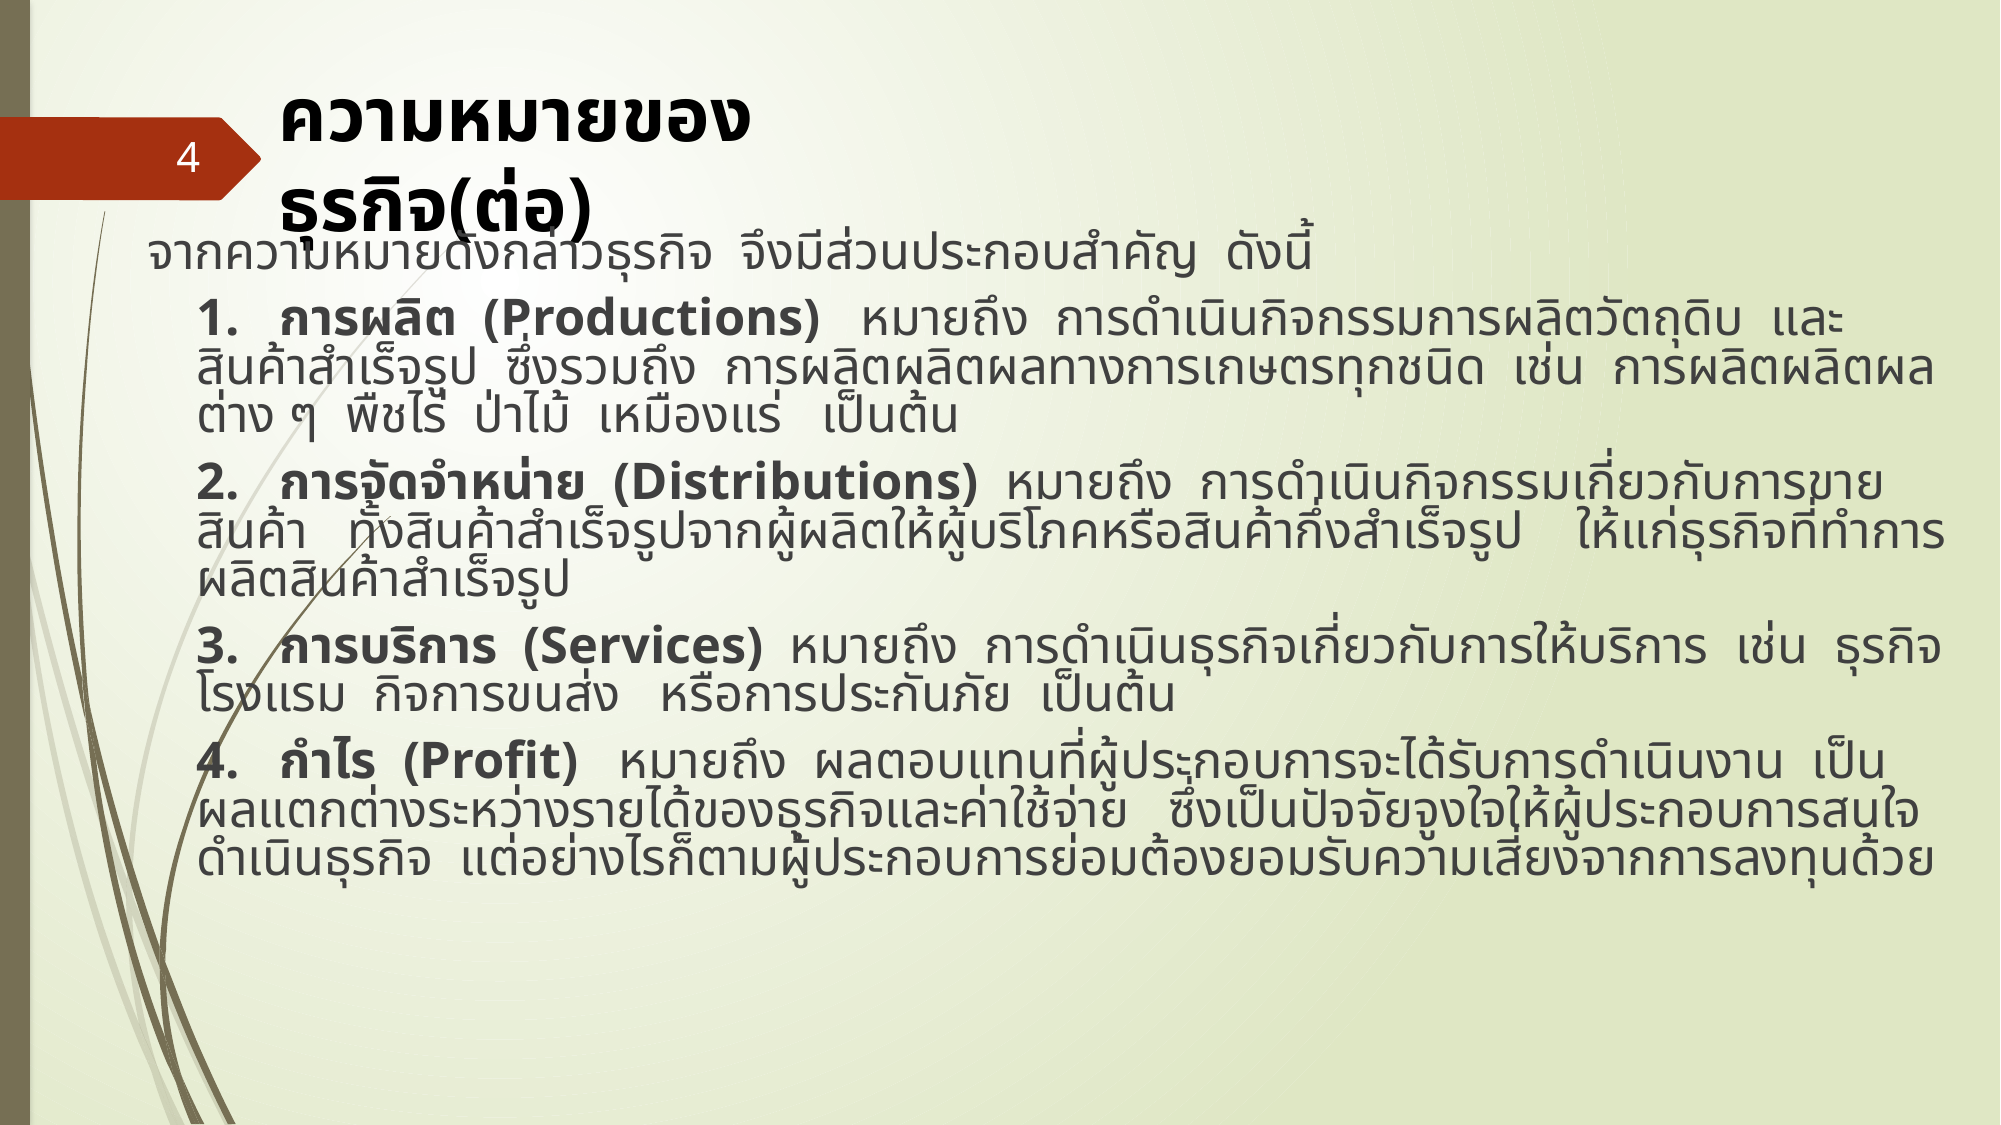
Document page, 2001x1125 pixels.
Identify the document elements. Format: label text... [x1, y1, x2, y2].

list จากความหมายดังกล่าวธุรกิจ จึงมีส่วนประกอบสำคัญ ดังนี้ 1. การผลิต (Productions) หมายถึง การดำเนินกิจกรรมการผลิตวัตถุดิบ และสินค้าสำเร็จรูป ซึ่งรวมถึง การผลิตผลิตผลทางการเกษตรทุกชนิด เช่น การผลิตผลิตผลต่าง ๆ พืชไร่ ป่าไม้ เหมืองแร่ เป็นต้น 2. การจัดจำหน่าย (Distributions) หมายถึง การดำเนินกิจกรรมเกี่ยวกับการขายสินค้า ทั้งสินค้าสำเร็จรูปจากผู้ผลิตให้ผู้บริโภคหรือสินค้ากึ่งสำเร็จรูป ให้แก่ธุรกิจที่ทำการผลิตสินค้าสำเร็จรูป 3. การบริการ (Services) หมายถึง การดำเนินธุรกิจเกี่ยวกับการให้บริการ เช่น ธุรกิจโรงแรม กิจการขนส่ง หรือการประกันภัย เป็นต้น 4. กำไร (Profit) หมายถึง ผลตอบแทนที่ผู้ประกอบการจะได้รับการดำเนินงาน เป็นผลแตกต่างระหว่างรายได้ของธุรกิจและค่าใช้จ่าย ซึ่งเป็นปัจจัยจูงใจให้ผู้ประกอบการสนใจดำเนินธุรกิจ แต่อย่างไรก็ตามผู้ประกอบการย่อมต้องยอมรับความเสี่ยงจากการลงทุนด้วย [132, 222, 1964, 970]
slide_number 4 [87, 129, 216, 190]
title ความหมายของธุรกิจ(ต่อ) [263, 59, 839, 160]
